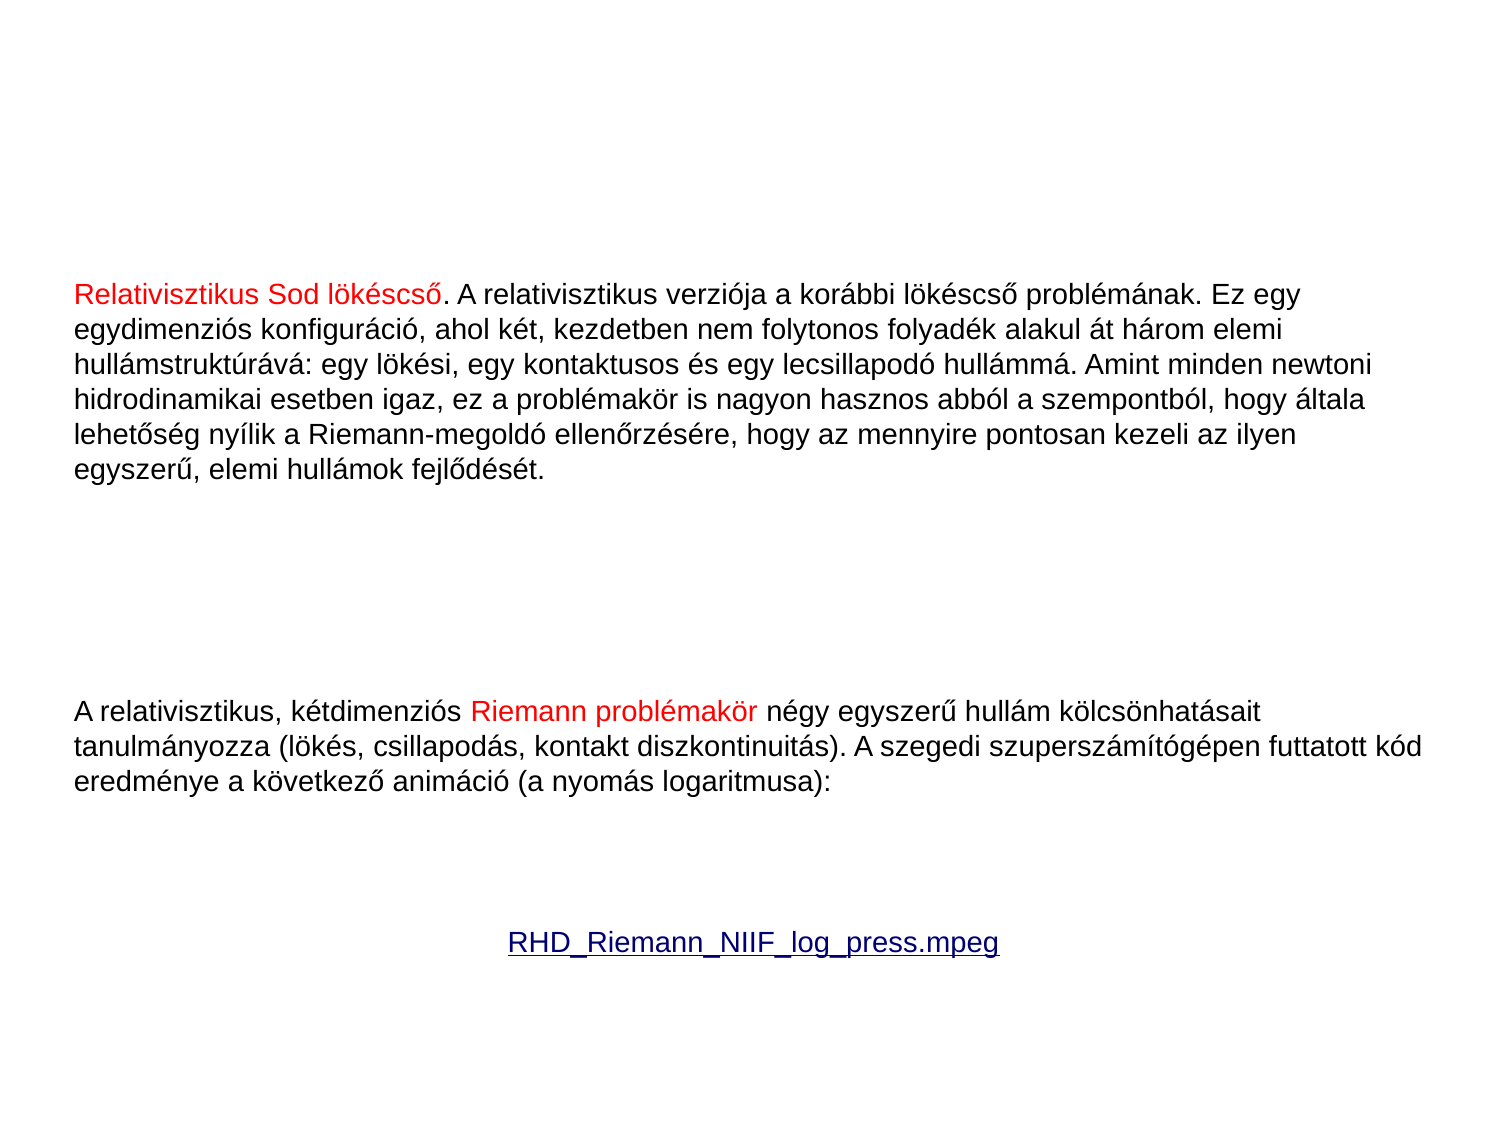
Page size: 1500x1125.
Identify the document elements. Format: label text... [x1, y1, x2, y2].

text_box Relativisztikus Sod lökéscső. A relativisztikus verziója a korábbi lökéscső problémának. Ez egy egydimenziós konfiguráció, ahol két, kezdetben nem folytonos folyadék alakul át három elemi hullámstruktúrává: egy lökési, egy kontaktusos és egy lecsillapodó hullámmá. Amint minden newtoni hidrodinamikai esetben igaz, ez a problémakör is nagyon hasznos abból a szempontból, hogy általa lehetőség nyílik a Riemann-megoldó ellenőrzésére, hogy az mennyire pontosan kezeli az ilyen egyszerű, elemi hullámok fejlődését. A relativisztikus, kétdimenziós Riemann problémakör négy egyszerű hullám kölcsönhatásait tanulmányozza (lökés, csillapodás, kontakt diszkontinuitás). A szegedi szuperszámítógépen futtatott kód eredménye a következő animáció (a nyomás logaritmusa): RHD_Riemann_NIIF_log_press.mpeg [59, 106, 1449, 1040]
